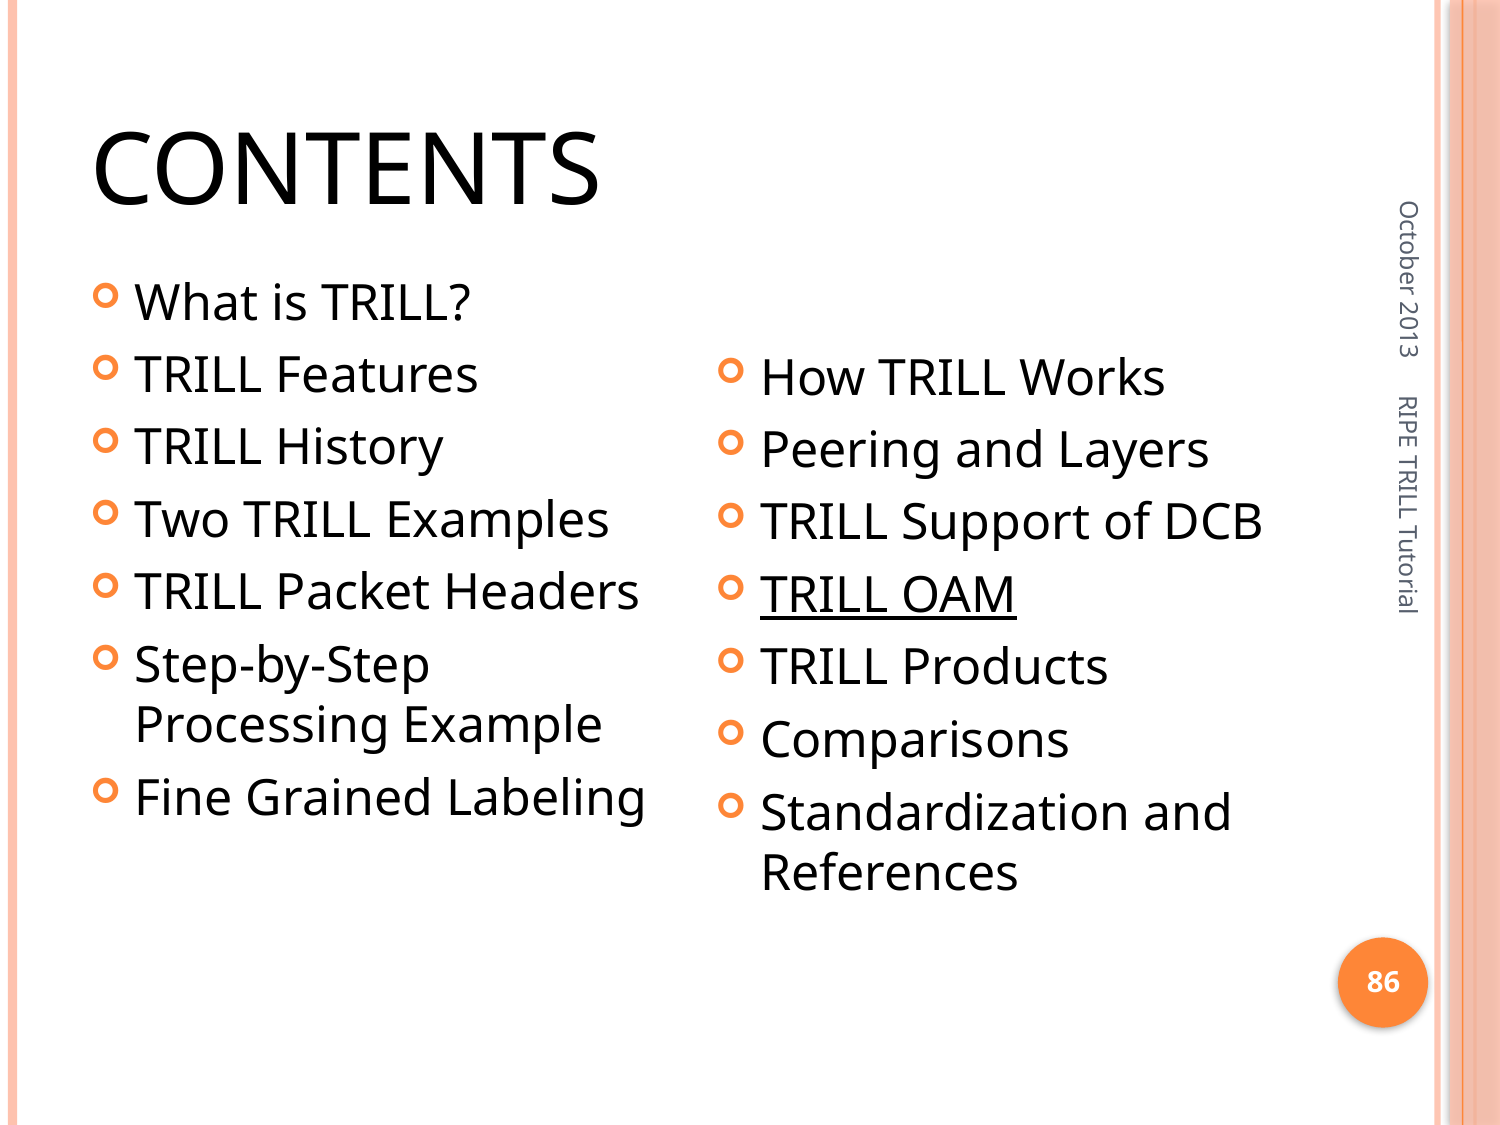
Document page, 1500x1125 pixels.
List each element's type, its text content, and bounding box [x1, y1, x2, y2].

footer RIPE TRILL Tutorial [1379, 380, 1440, 906]
slide_number 86 [1333, 940, 1434, 1026]
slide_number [1378, 43, 1442, 374]
list What is TRILL? TRILL Features TRILL History Two TRILL Examples TRILL Packet Headers Step-by-Step Processing Example Fine Grained Labeling [74, 262, 676, 1013]
list How TRILL Works Peering and Layers TRILL Support of DCB TRILL OAM TRILL Products Comparisons Standardization and References [700, 337, 1301, 1013]
title CONTENTS [75, 45, 1300, 233]
